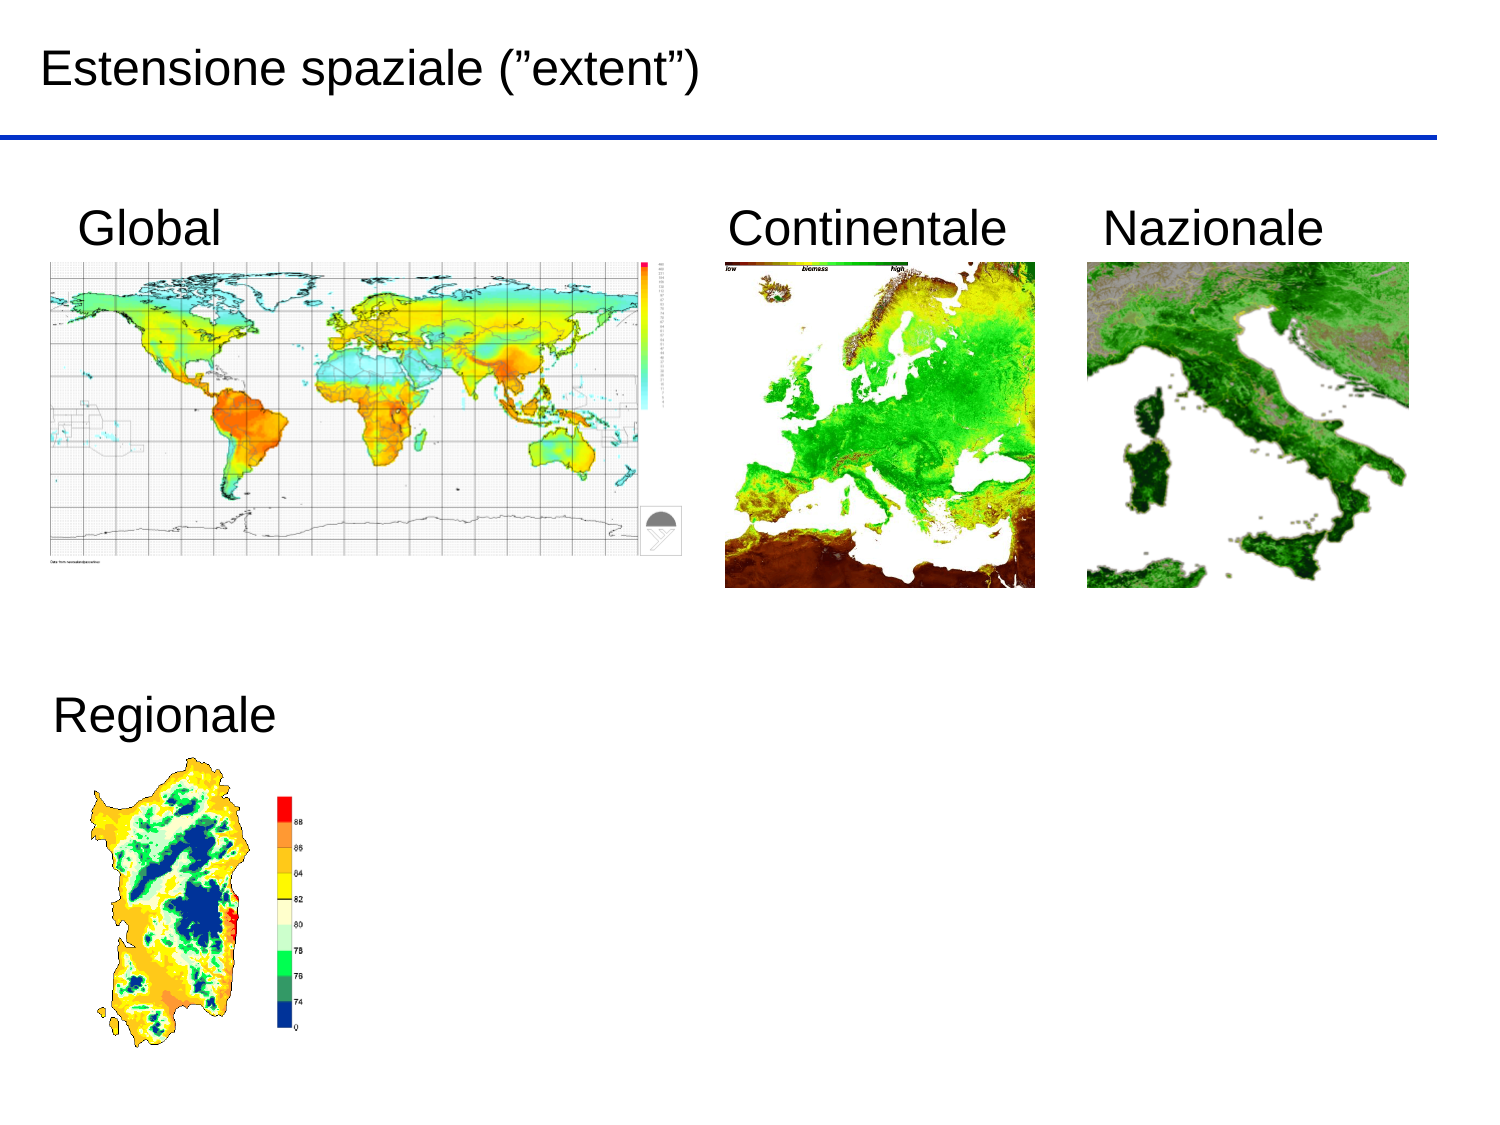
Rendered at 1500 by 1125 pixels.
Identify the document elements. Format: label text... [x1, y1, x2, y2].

text_box Regionale [37, 675, 525, 751]
text_box Nazionale [1087, 187, 1375, 261]
text_box Global [62, 187, 550, 260]
picture [49, 262, 682, 567]
picture [1087, 262, 1409, 588]
picture [724, 262, 1036, 588]
picture [74, 737, 318, 1088]
text_box Continentale [712, 187, 1087, 263]
text_box Estensione spaziale (”extent”) [24, 27, 1450, 103]
